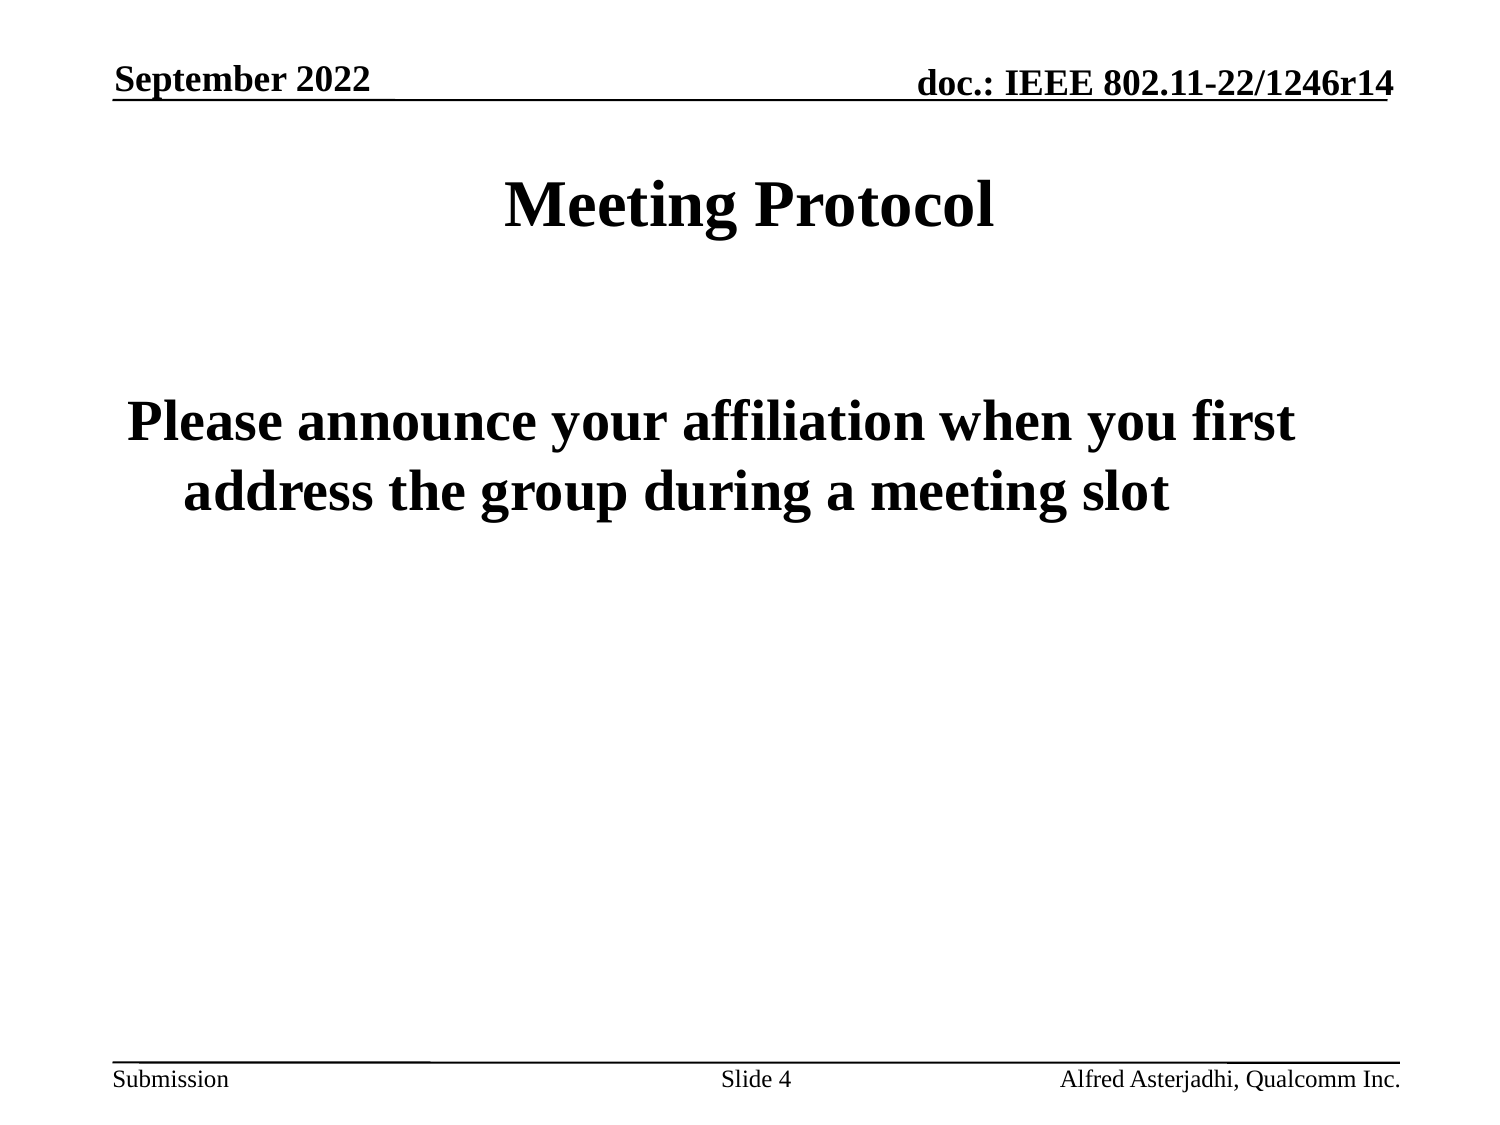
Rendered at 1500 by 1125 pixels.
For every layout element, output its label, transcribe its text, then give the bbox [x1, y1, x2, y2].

list Please announce your affiliation when you first address the group during a meeting slot [112, 374, 1388, 513]
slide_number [114, 54, 493, 100]
title Meeting Protocol [112, 112, 1388, 288]
footer Alfred Asterjadhi, Qualcomm Inc. [878, 1061, 1402, 1093]
slide_number Slide 4 [712, 1061, 800, 1123]
